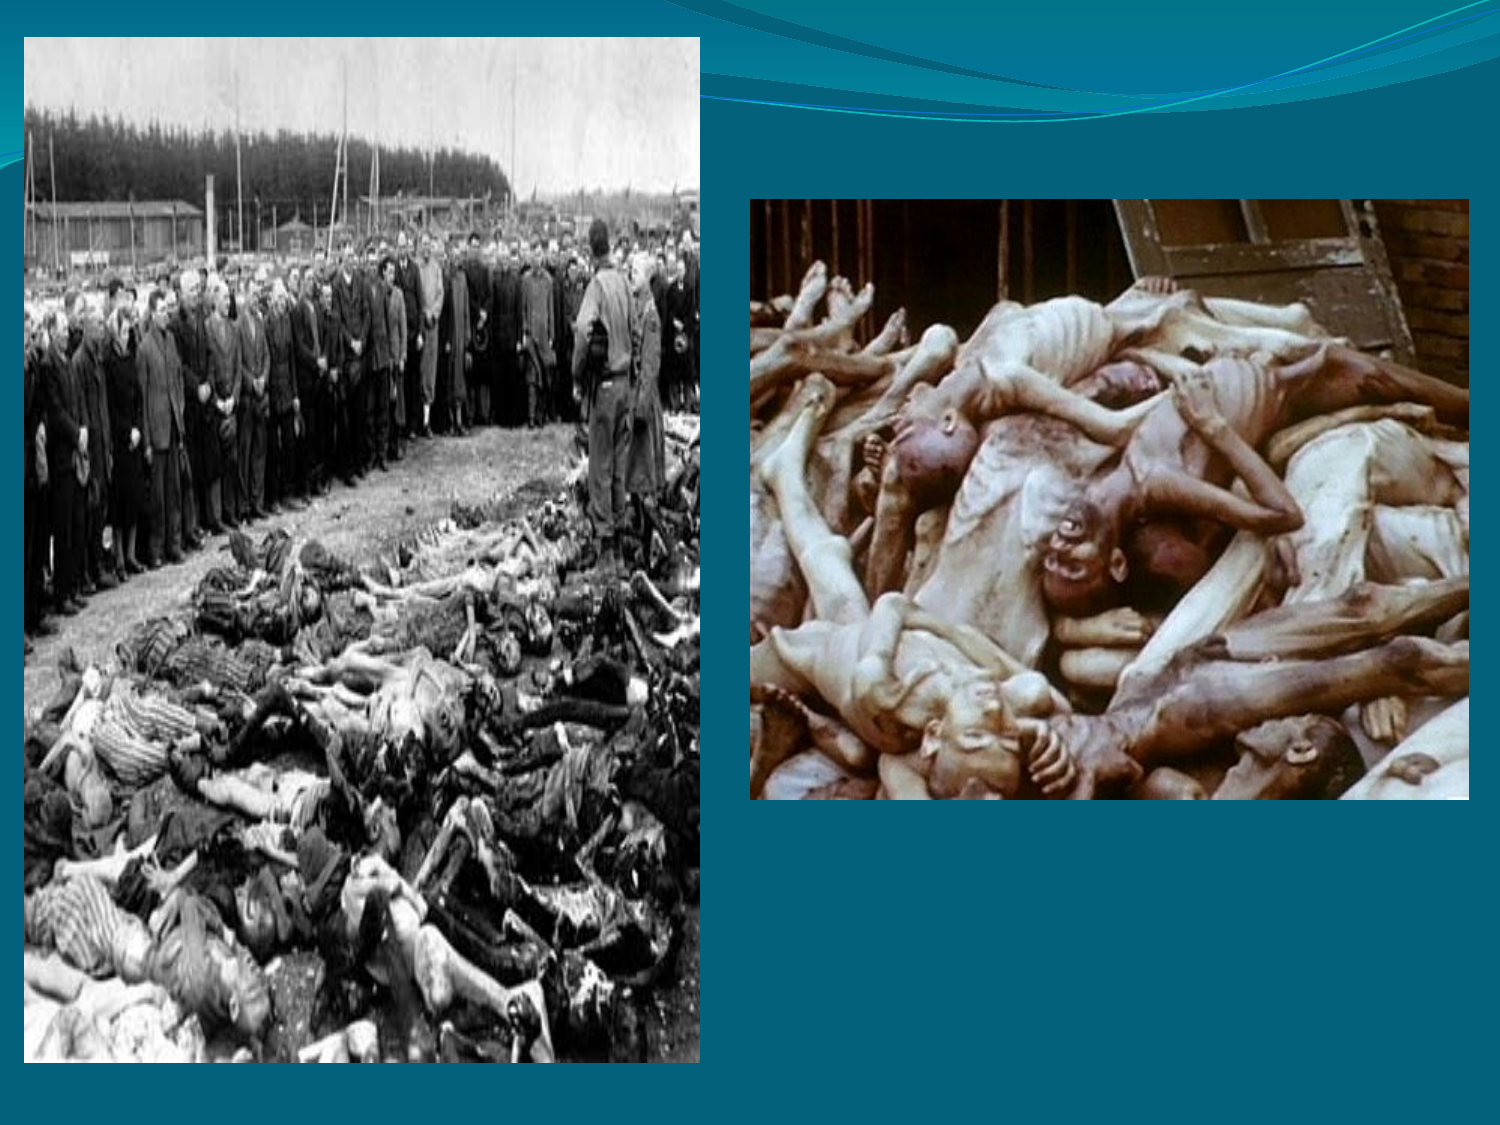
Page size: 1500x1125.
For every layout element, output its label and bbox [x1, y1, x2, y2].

picture [24, 38, 699, 1062]
picture [751, 200, 1468, 799]
